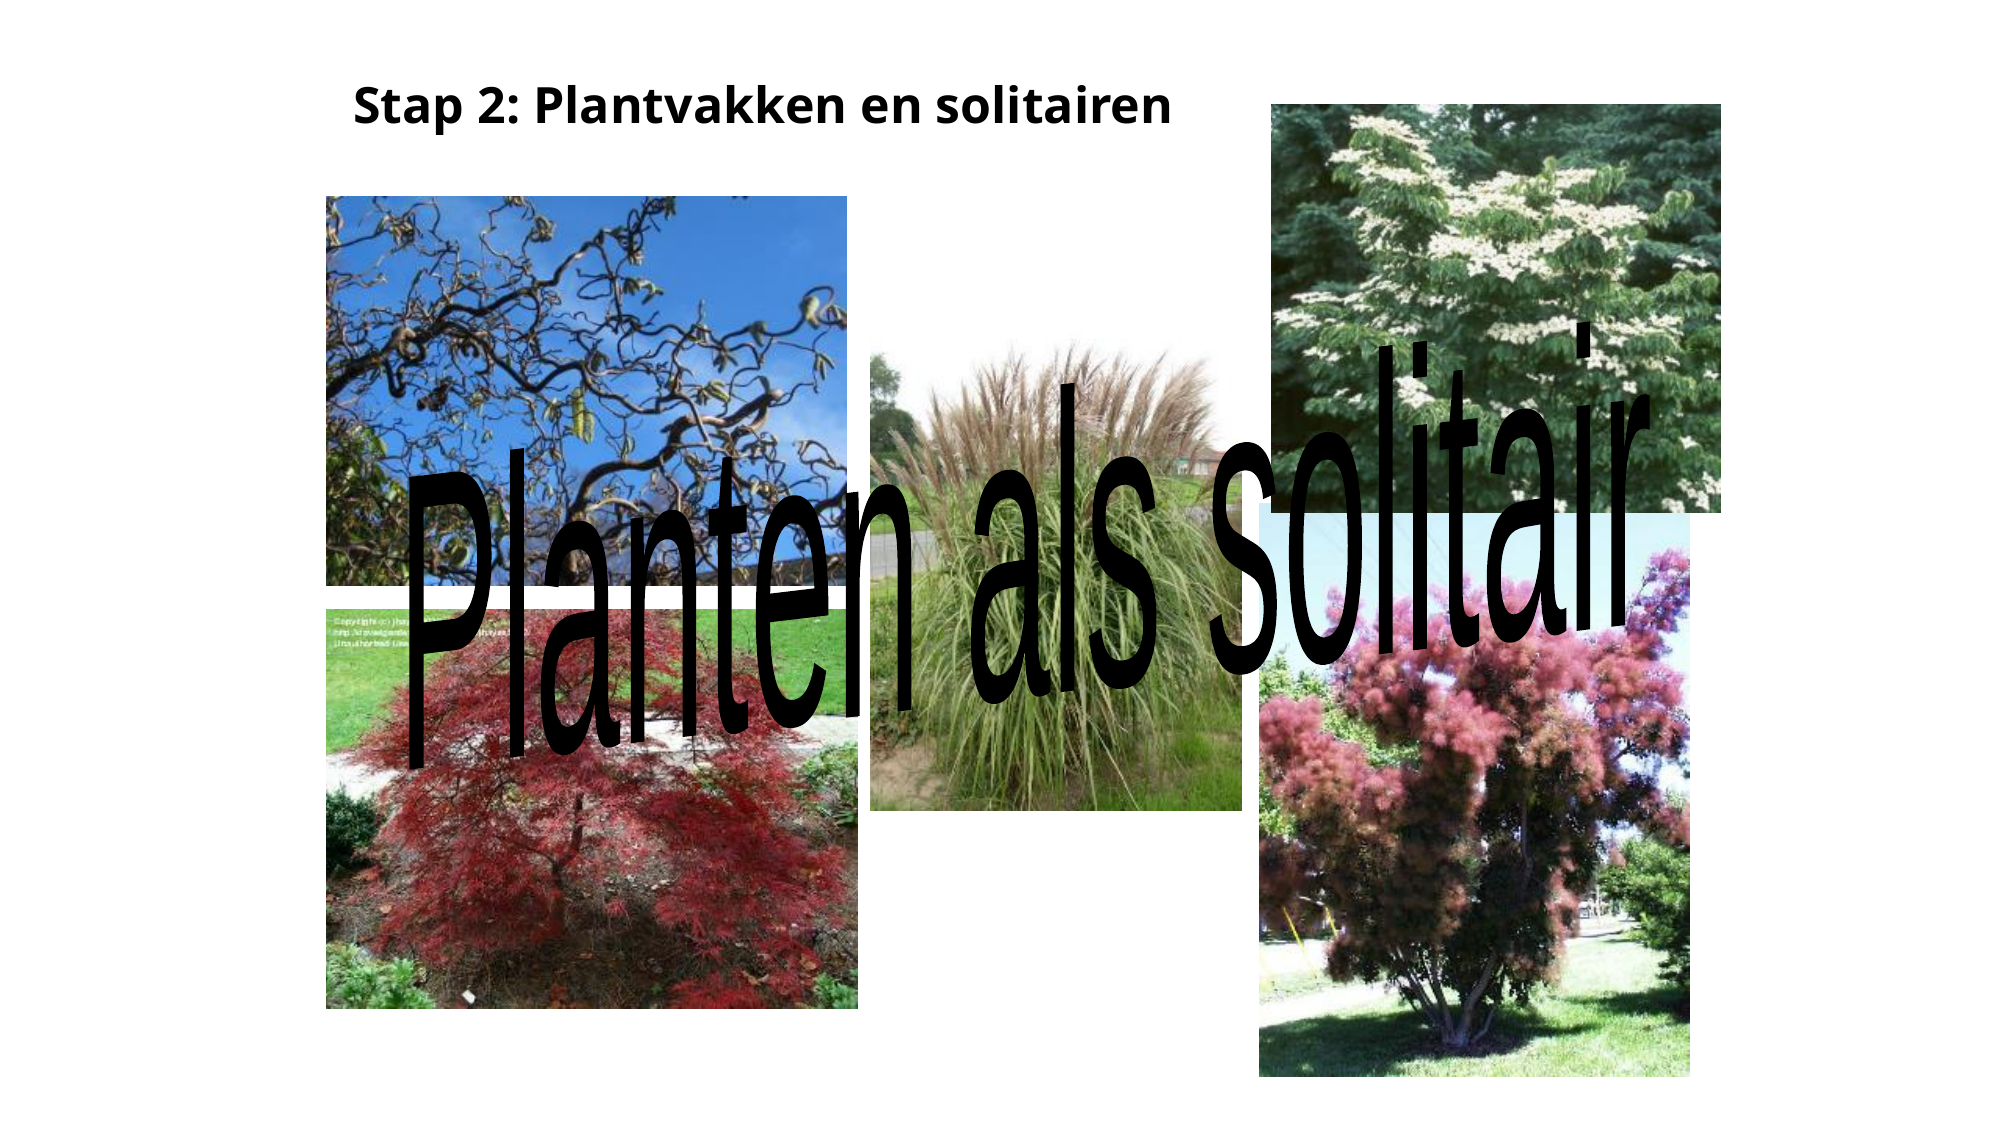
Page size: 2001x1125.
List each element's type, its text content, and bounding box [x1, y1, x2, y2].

picture [1259, 104, 1721, 1077]
picture [870, 314, 1242, 811]
picture [326, 196, 847, 586]
picture [326, 609, 858, 1009]
text_box Stap 2: Plantvakken en solitairen [338, 66, 1201, 142]
